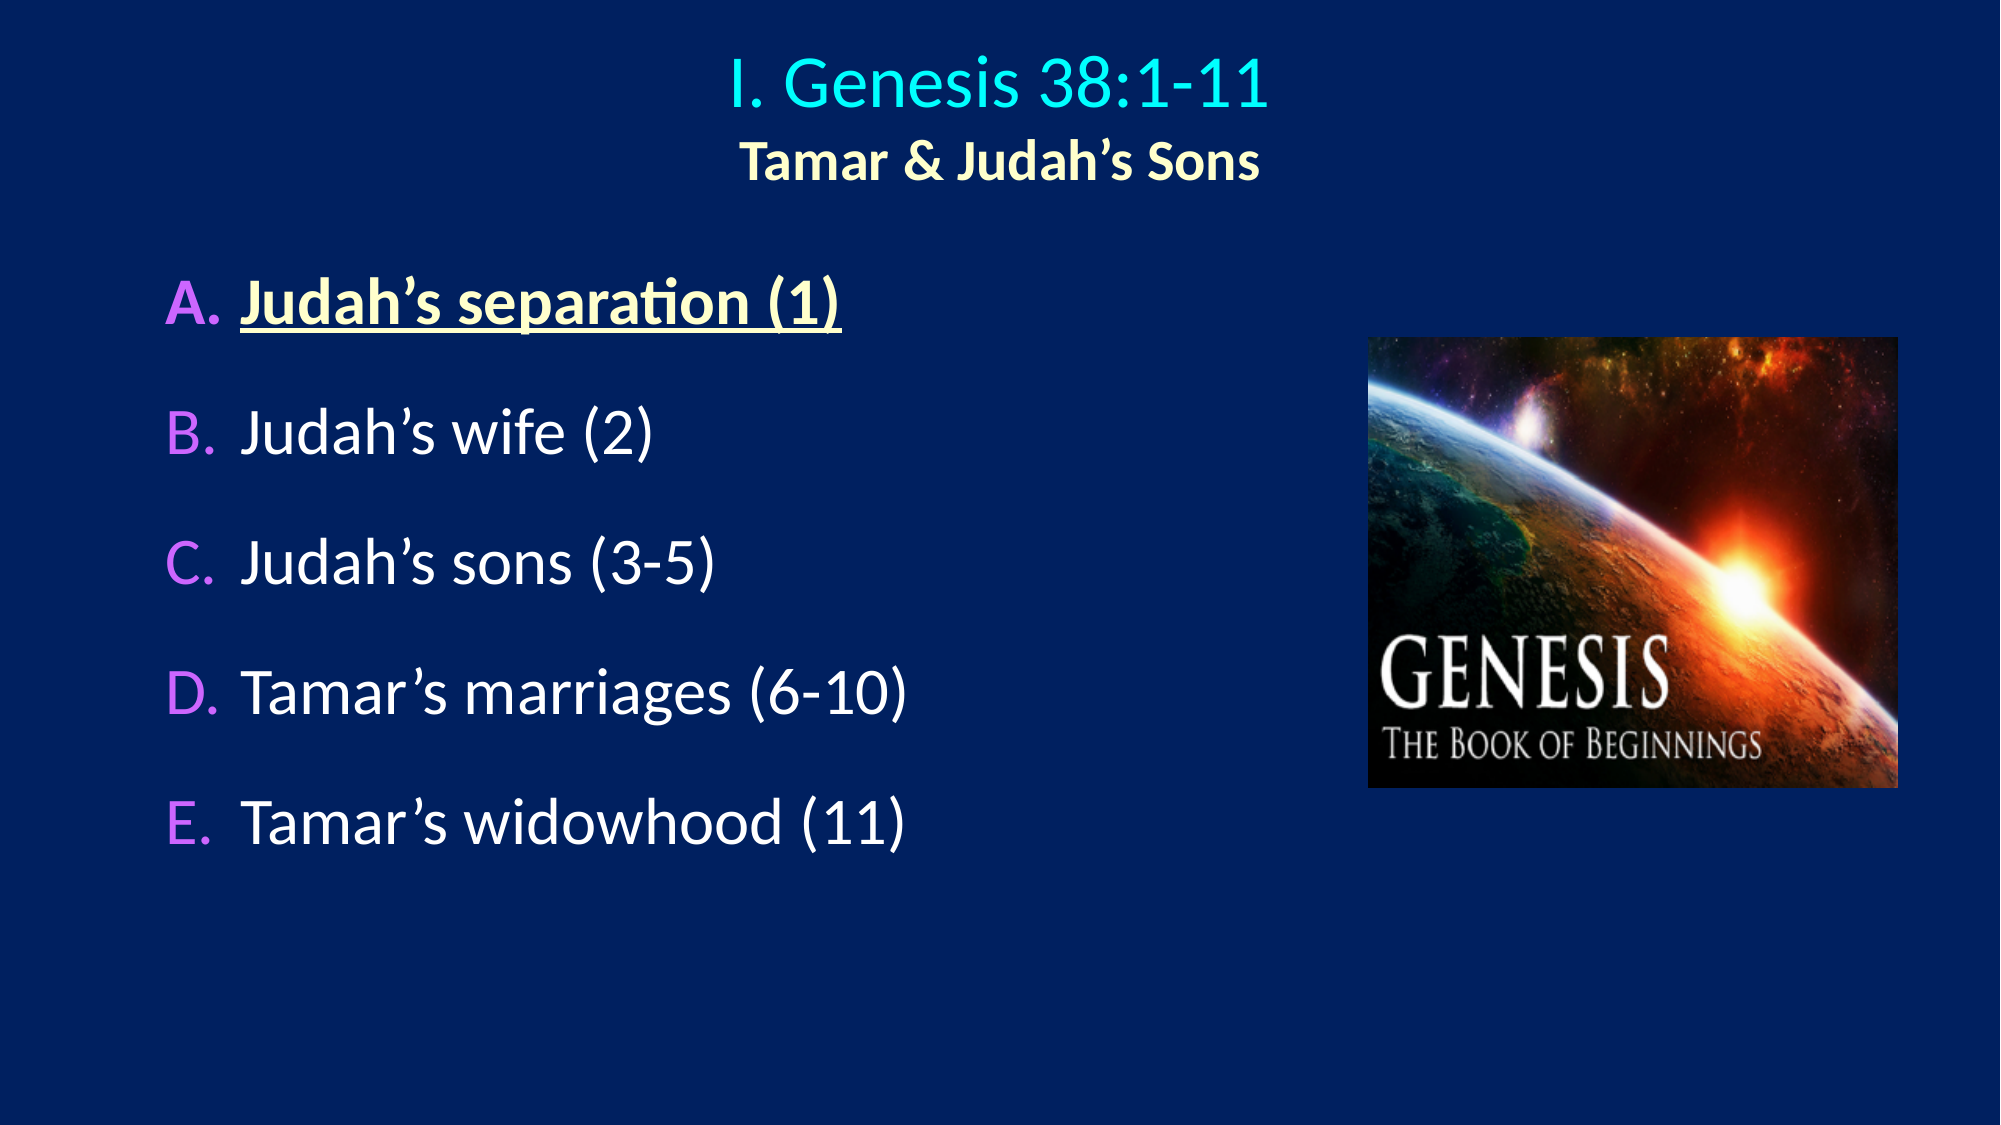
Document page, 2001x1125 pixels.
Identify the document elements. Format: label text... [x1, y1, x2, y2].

picture [1367, 337, 1898, 788]
list Judah’s separation (1) Judah’s wife (2) Judah’s sons (3-5) Tamar’s marriages (6-10) Tamar’s widowhood (11) [149, 249, 1563, 701]
title I. Genesis 38:1-11 Tamar & Judah’s Sons [535, 37, 1464, 188]
